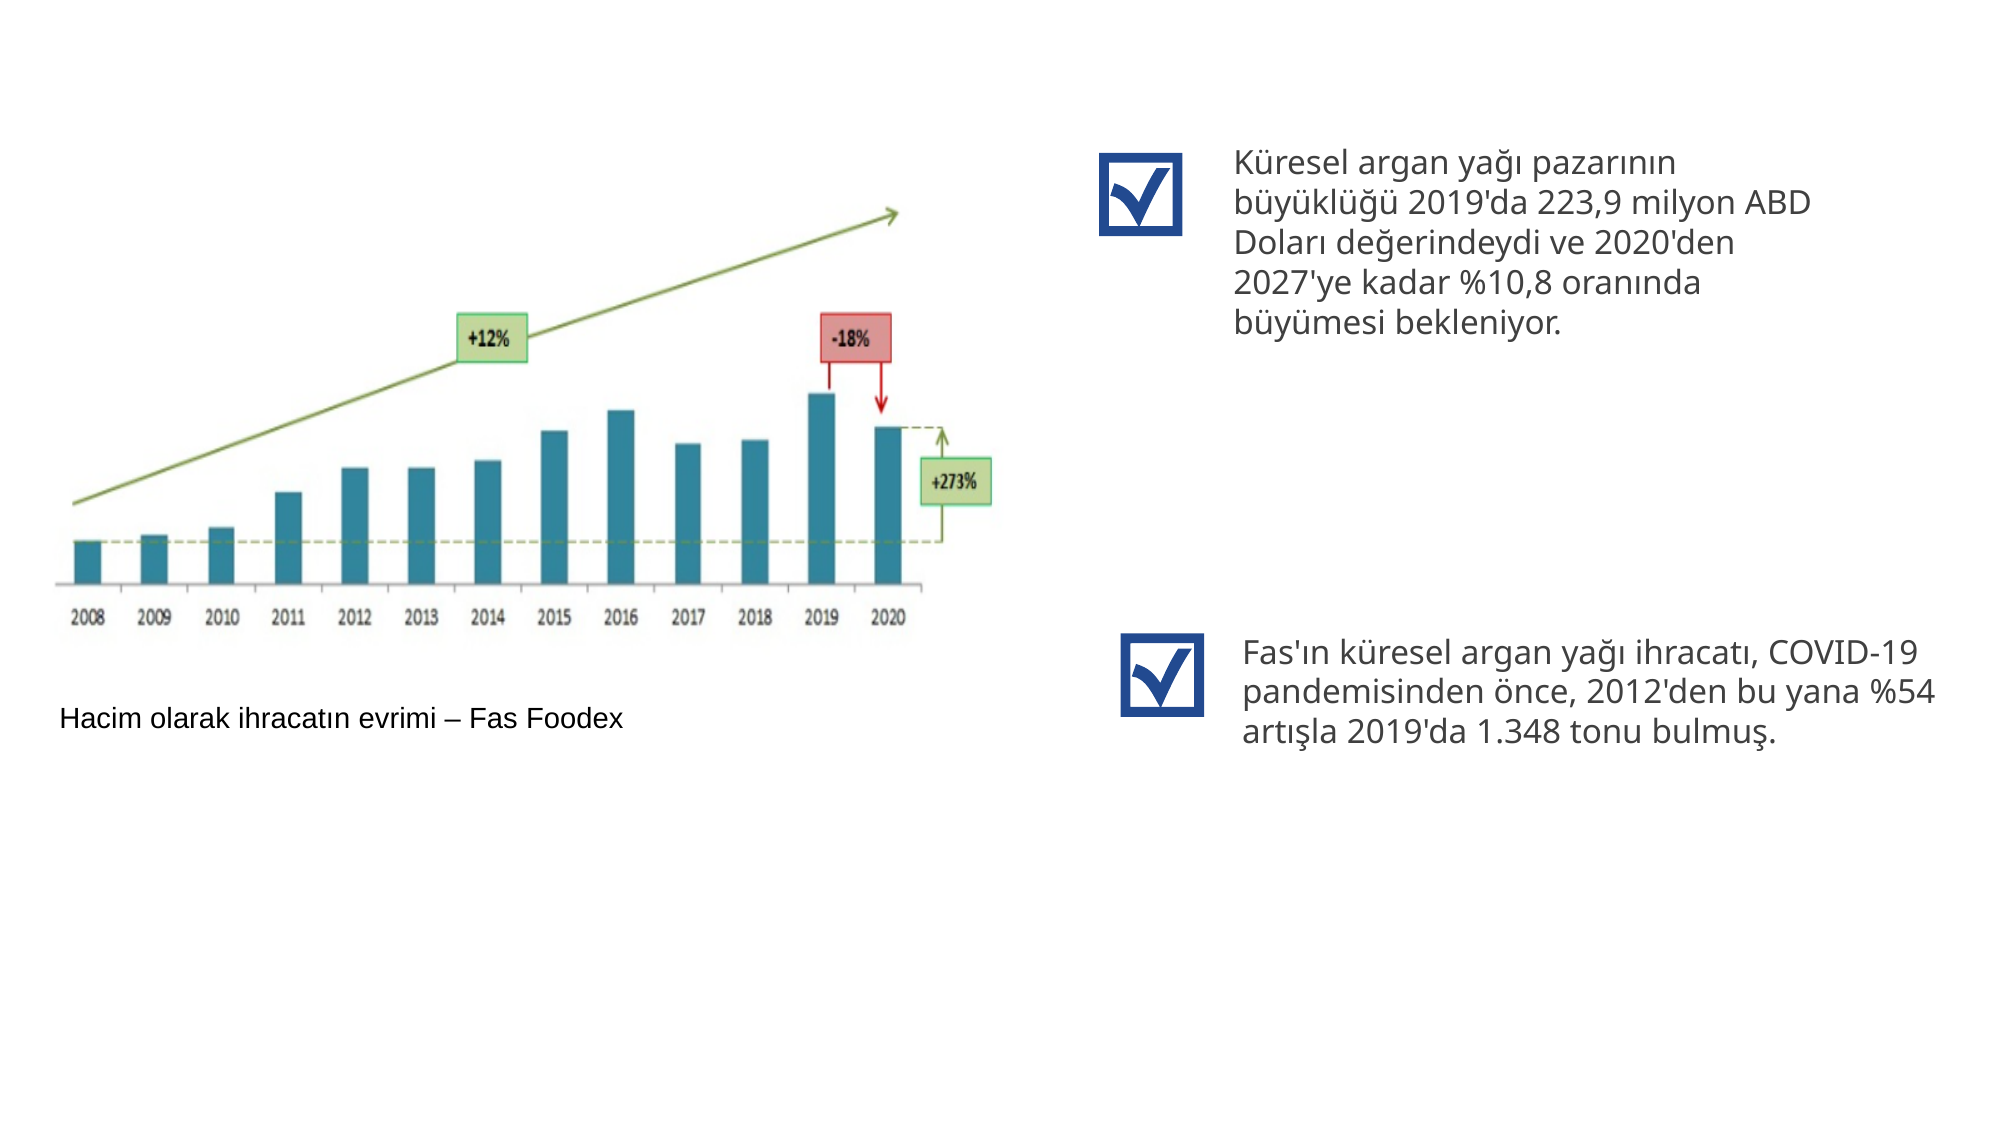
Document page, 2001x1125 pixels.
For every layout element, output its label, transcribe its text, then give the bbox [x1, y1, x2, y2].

text_box [1098, 152, 1183, 237]
text_box Fas'ın küresel argan yağı ihracatı, COVID-19 pandemisinden önce, 2012'den bu yana %54 artışla 2019'da 1.348 tonu bulmuş. [1227, 623, 1994, 758]
text_box Küresel argan yağı pazarının büyüklüğü 2019'da 223,9 milyon ABD Doları değerindeydi ve 2020'den 2027'ye kadar %10,8 oranında büyümesi bekleniyor. [1218, 133, 1860, 349]
picture [41, 152, 1012, 662]
text_box [1120, 632, 1205, 718]
text_box Hacim olarak ihracatın evrimi – Fas Foodex [44, 691, 640, 742]
